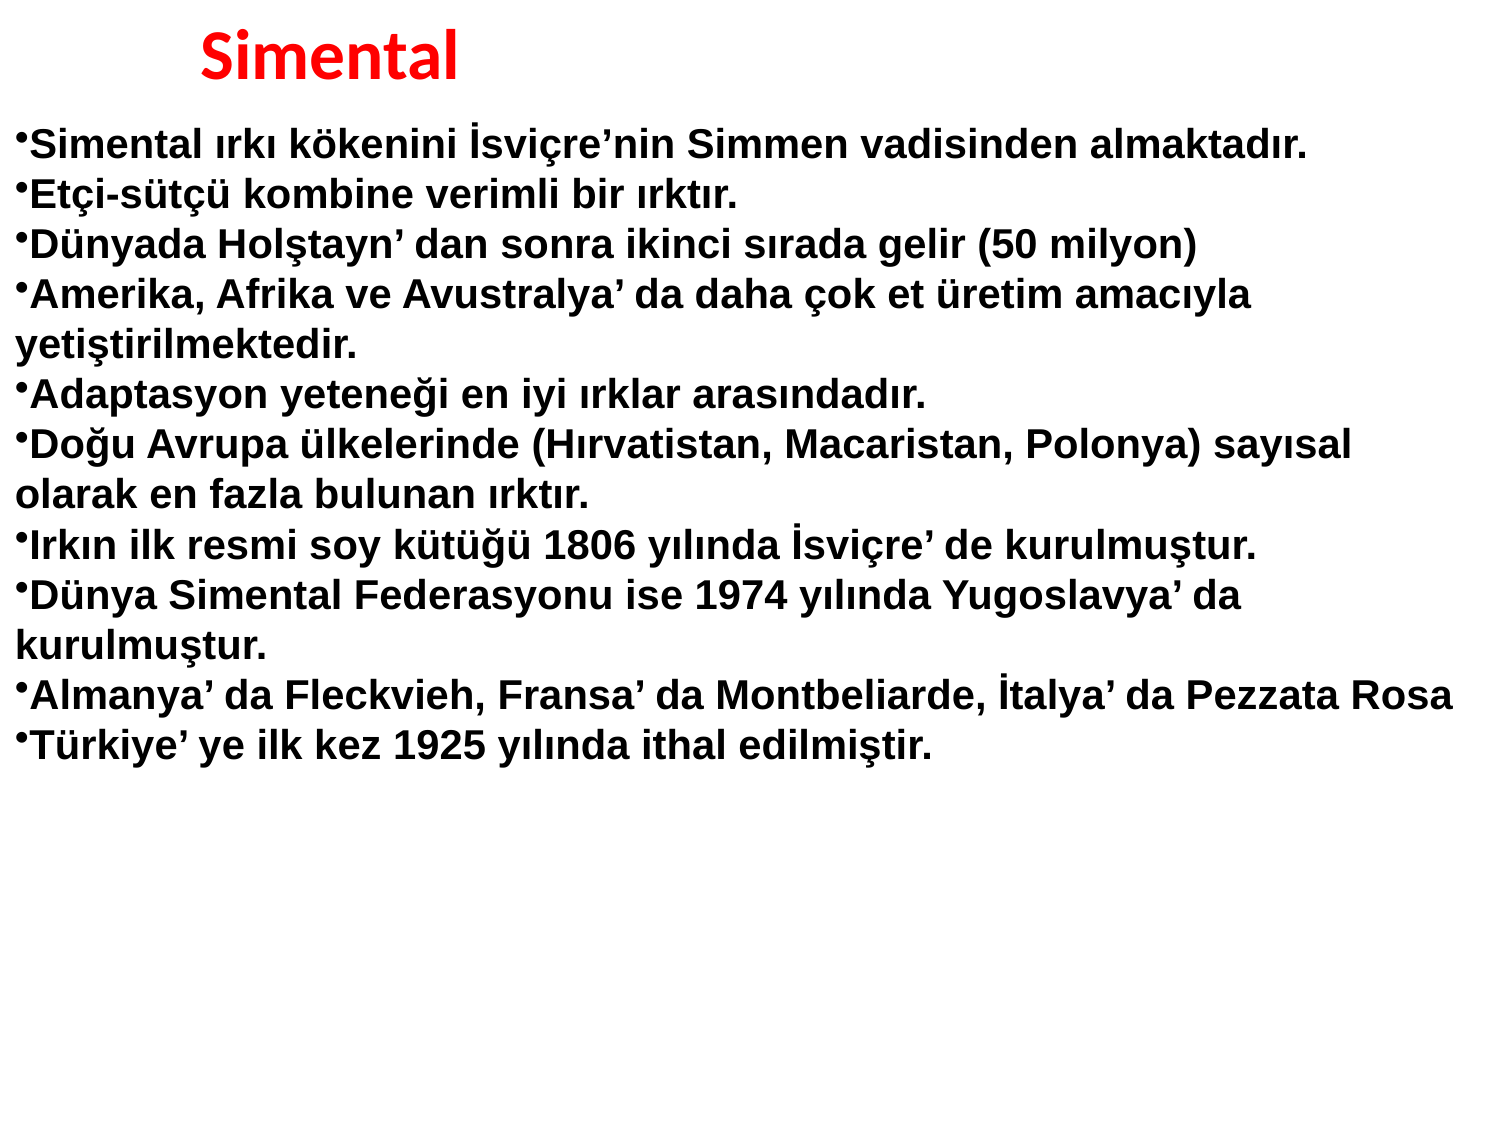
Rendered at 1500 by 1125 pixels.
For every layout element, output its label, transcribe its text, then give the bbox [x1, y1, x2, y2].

title Simental [0, 0, 662, 102]
text_box Simental ırkı kökenini İsviçre’nin Simmen vadisinden almaktadır. Etçi-sütçü kombine verimli bir ırktır. Dünyada Holştayn’ dan sonra ikinci sırada gelir (50 milyon) Amerika, Afrika ve Avustralya’ da daha çok et üretim amacıyla yetiştirilmektedir. Adaptasyon yeteneği en iyi ırklar arasındadır. Doğu Avrupa ülkelerinde (Hırvatistan, Macaristan, Polonya) sayısal olarak en fazla bulunan ırktır. Irkın ilk resmi soy kütüğü 1806 yılında İsviçre’ de kurulmuştur. Dünya Simental Federasyonu ise 1974 yılında Yugoslavya’ da kurulmuştur. Almanya’ da Fleckvieh, Fransa’ da Montbeliarde, İtalya’ da Pezzata Rosa Türkiye’ ye ilk kez 1925 yılında ithal edilmiştir. [0, 109, 1500, 825]
